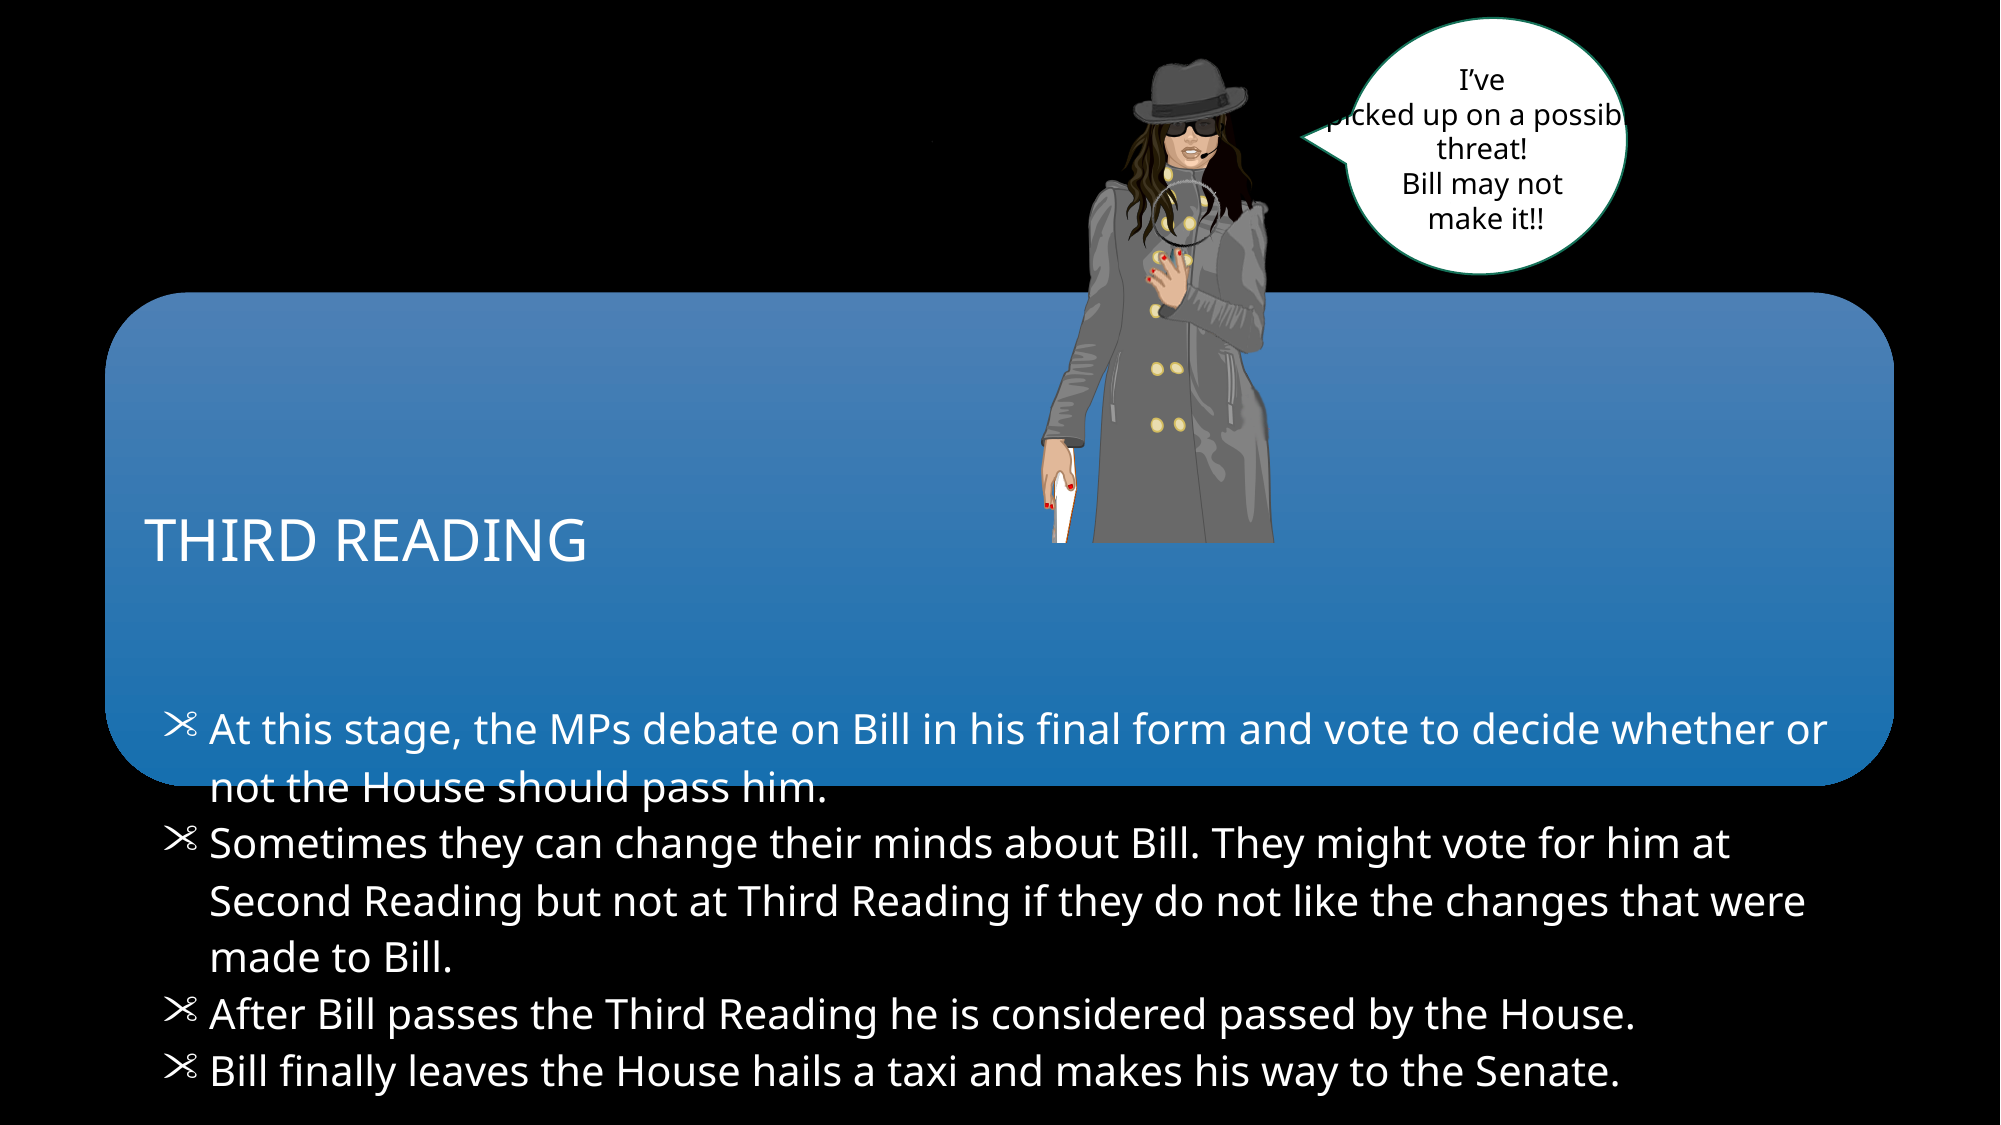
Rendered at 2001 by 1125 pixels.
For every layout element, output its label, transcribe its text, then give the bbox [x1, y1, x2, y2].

picture [915, 0, 1459, 543]
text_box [105, 292, 1895, 1014]
text_box I’ve picked up on a possible threat! Bill may not make it!! [1459, 53, 1669, 243]
text_box [1459, 243, 1575, 276]
text_box [1459, 16, 1590, 53]
